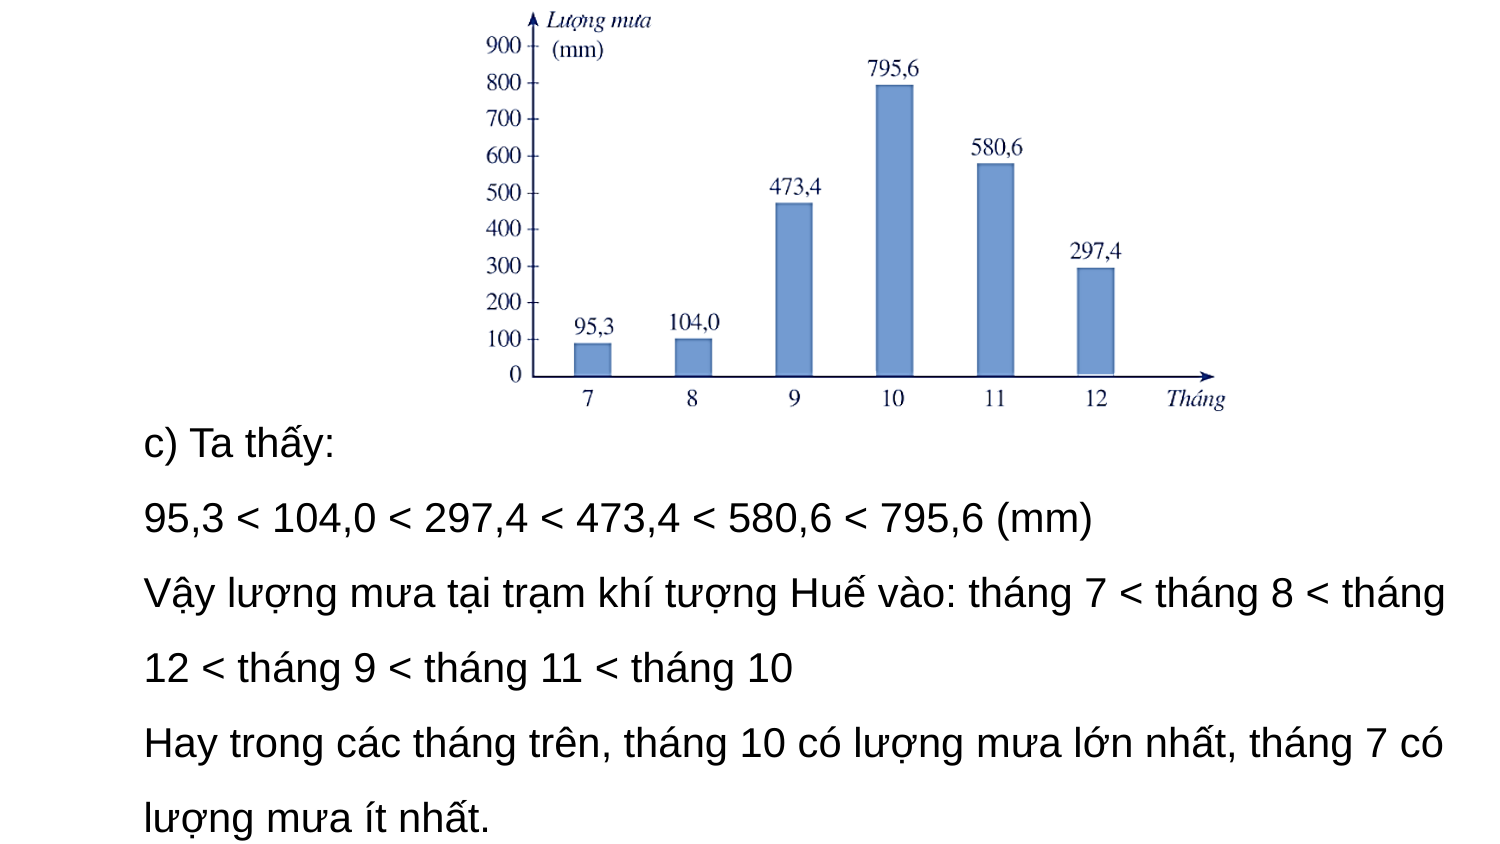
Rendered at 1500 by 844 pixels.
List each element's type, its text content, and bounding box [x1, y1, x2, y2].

text_box c) Ta thấy: 95,3 < 104,0 < 297,4 < 473,4 < 580,6 < 795,6 (mm) Vậy lượng mưa tại trạm khí tượng Huế vào: tháng 7 < tháng 8 < tháng 12 < tháng 9 < tháng 11 < tháng 10 Hay trong các tháng trên, tháng 10 có lượng mưa lớn nhất, tháng 7 có lượng mưa ít nhất. [128, 383, 1464, 844]
picture [471, 0, 1234, 422]
